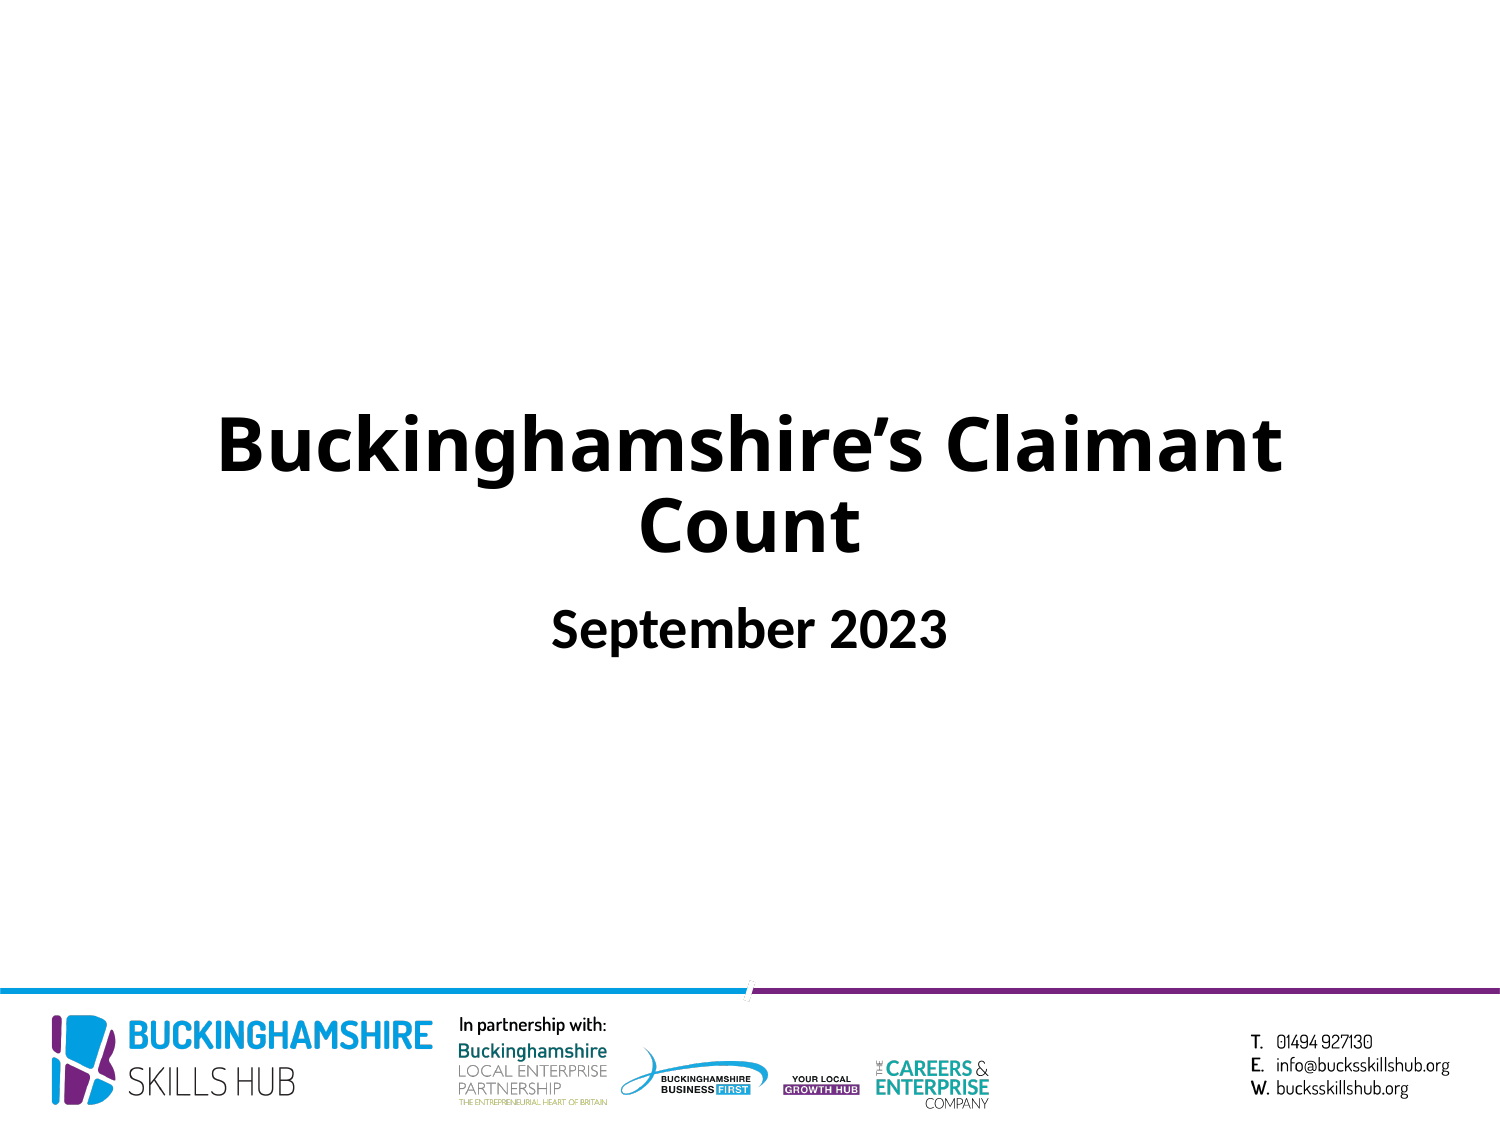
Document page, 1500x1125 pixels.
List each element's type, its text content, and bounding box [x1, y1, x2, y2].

picture [0, 980, 1500, 1125]
subtitle September 2023 [187, 590, 1313, 863]
title Buckinghamshire’s Claimant Count [187, 184, 1313, 576]
